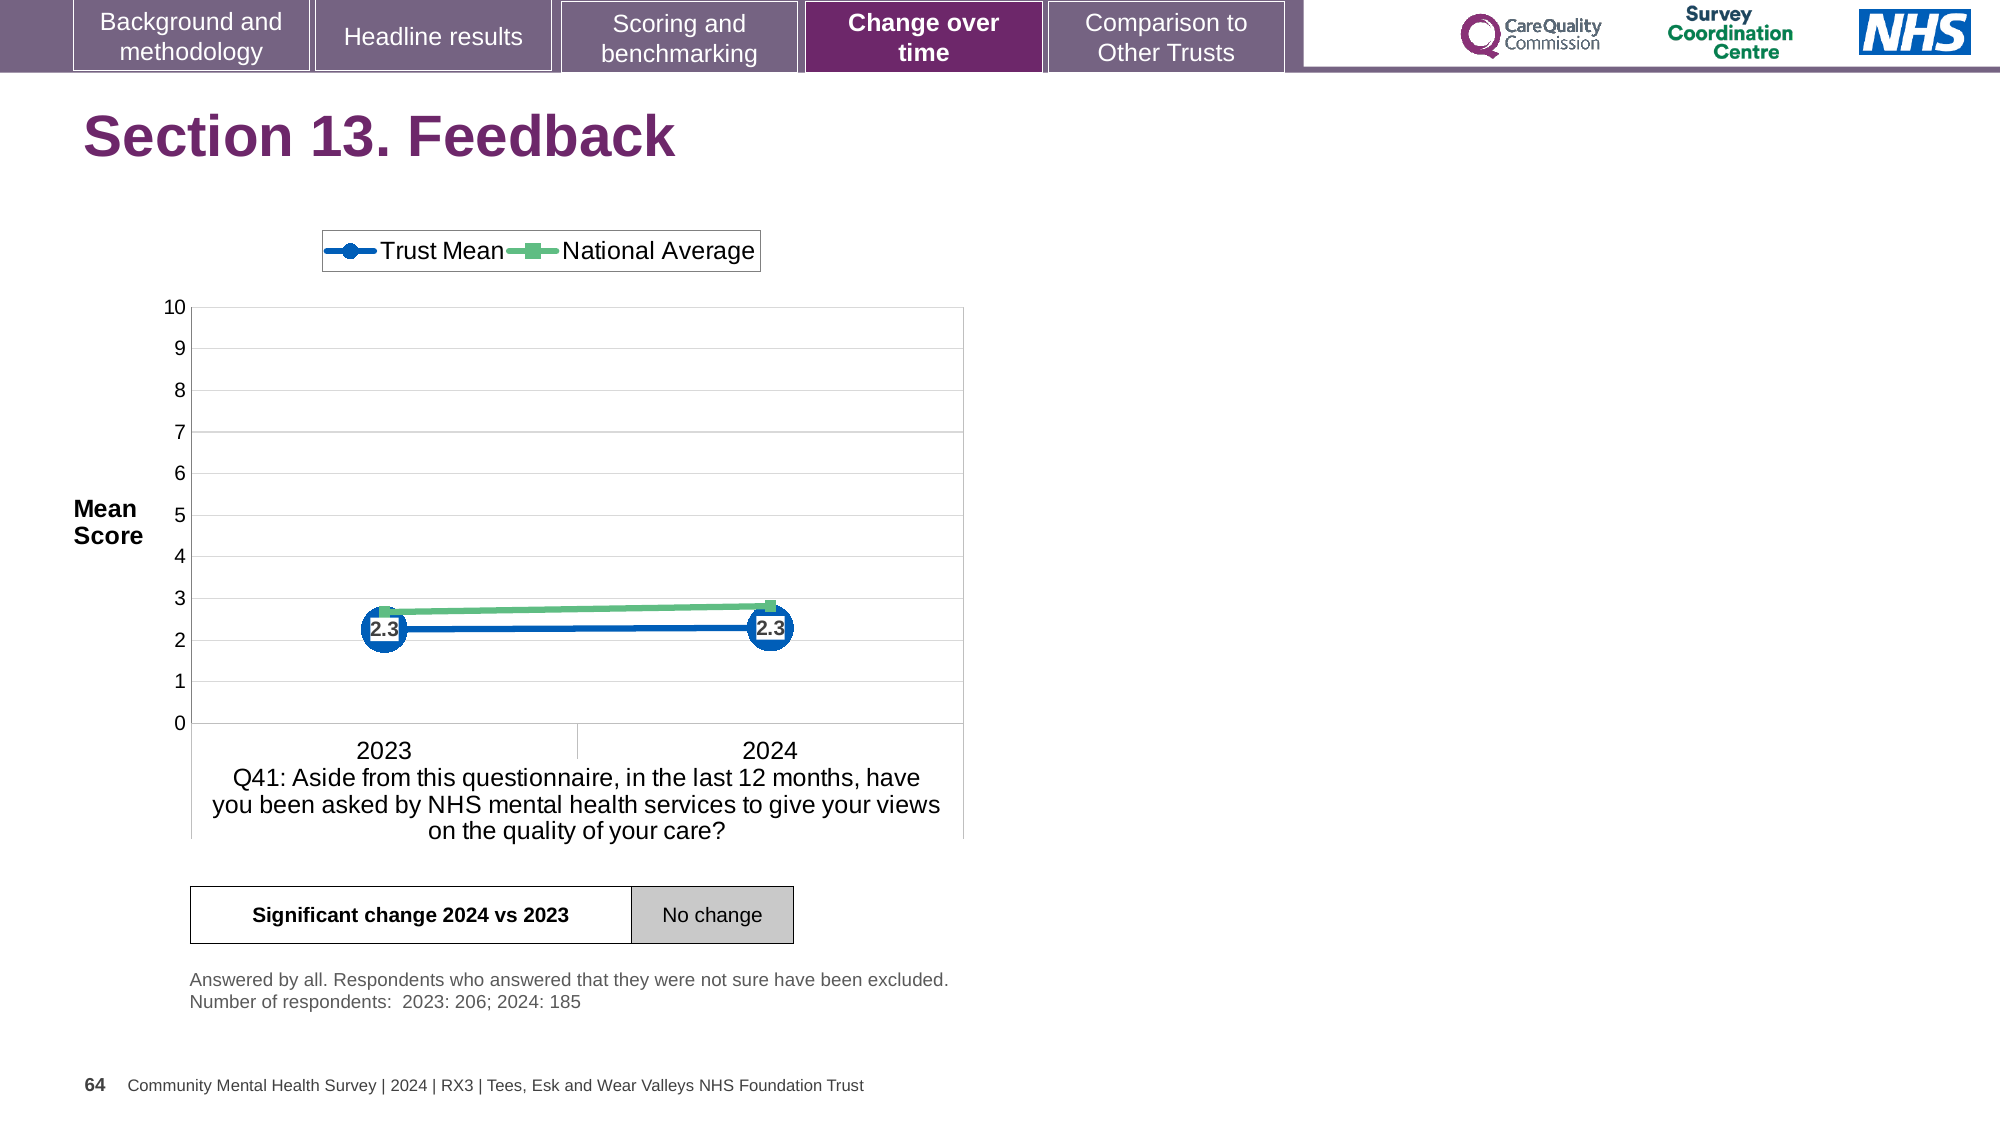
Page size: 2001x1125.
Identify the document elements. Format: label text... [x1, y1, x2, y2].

table_header No change [632, 887, 793, 943]
text_box 64 [84, 1065, 122, 1125]
text_box Answered by all. Respondents who answered that they were not sure have been excluded. Number of respondents: 2023: 206; 2024: 185 [174, 959, 1039, 1020]
picture [1859, 9, 1971, 55]
chart [68, 228, 966, 871]
picture [1460, 13, 1602, 59]
picture [1666, 3, 1794, 61]
table_header Significant change 2024 vs 2023 [191, 887, 631, 943]
title Section 13. Feedback [68, 83, 1942, 191]
